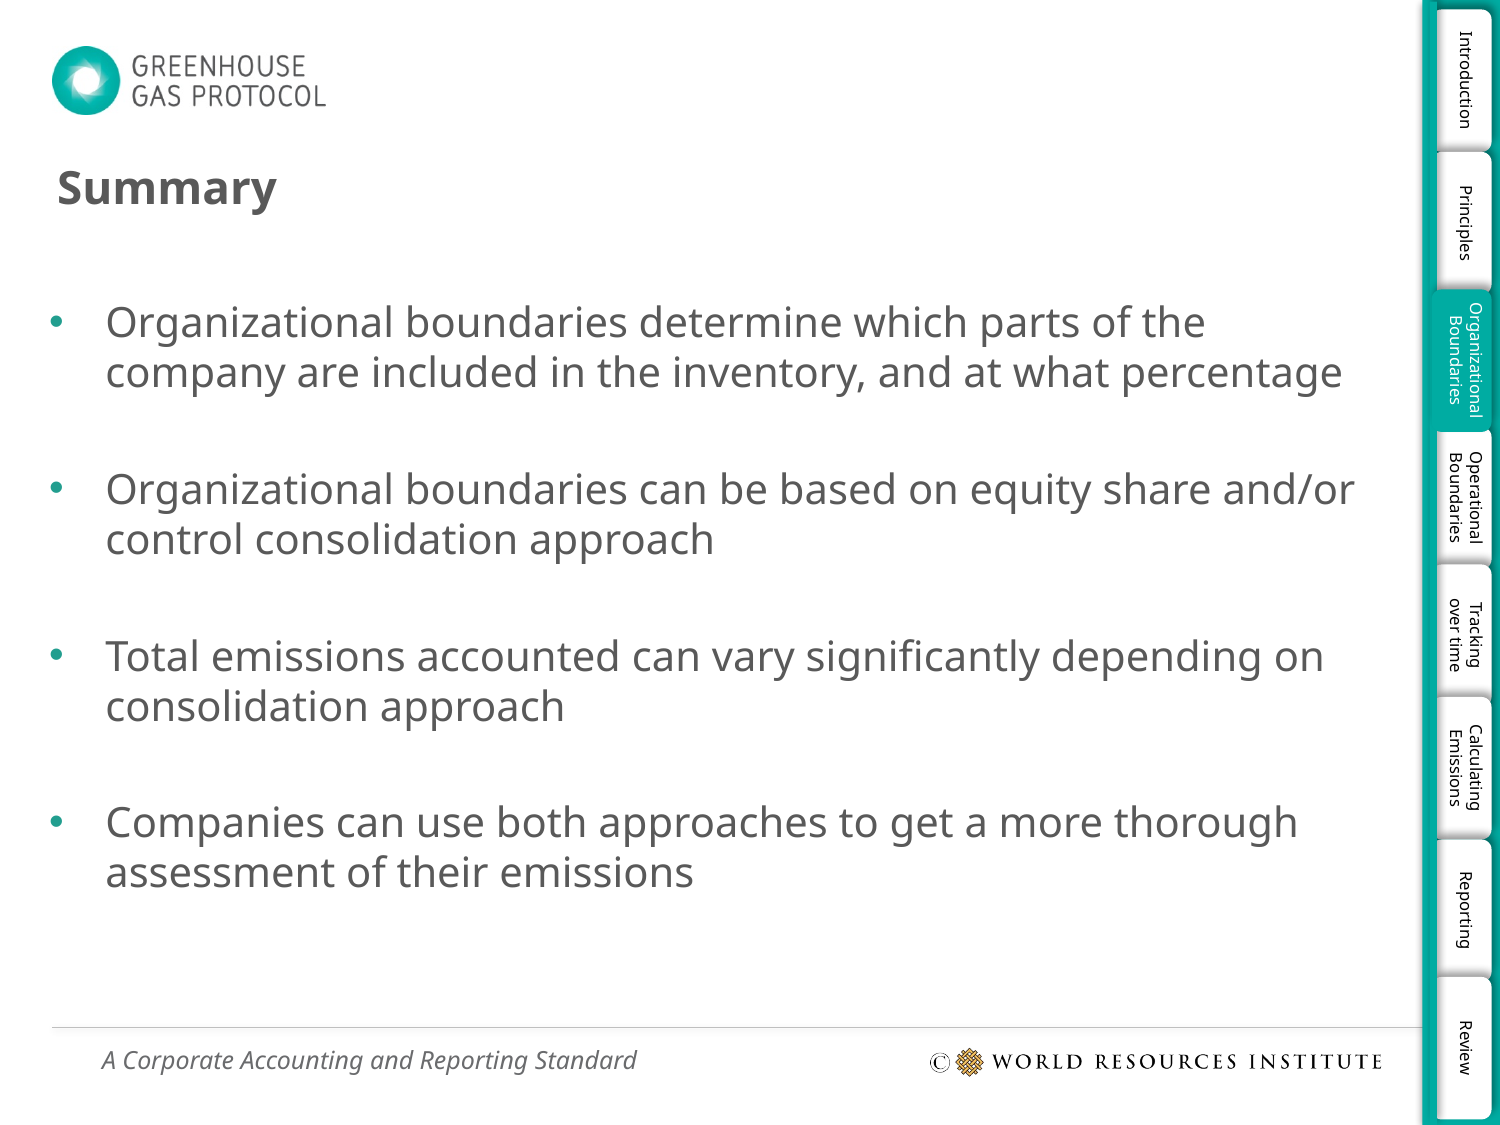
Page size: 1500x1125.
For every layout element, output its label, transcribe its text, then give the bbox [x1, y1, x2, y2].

picture [52, 46, 326, 115]
list Organizational boundaries determine which parts of the company are included in the inventory, and at what percentage Organizational boundaries can be based on equity share and/or control consolidation approach Total emissions accounted can vary significantly depending on consolidation approach Companies can use both approaches to get a more thorough assessment of their emissions [34, 288, 1399, 1050]
picture [911, 1050, 1386, 1083]
title Summary [42, 143, 1430, 230]
